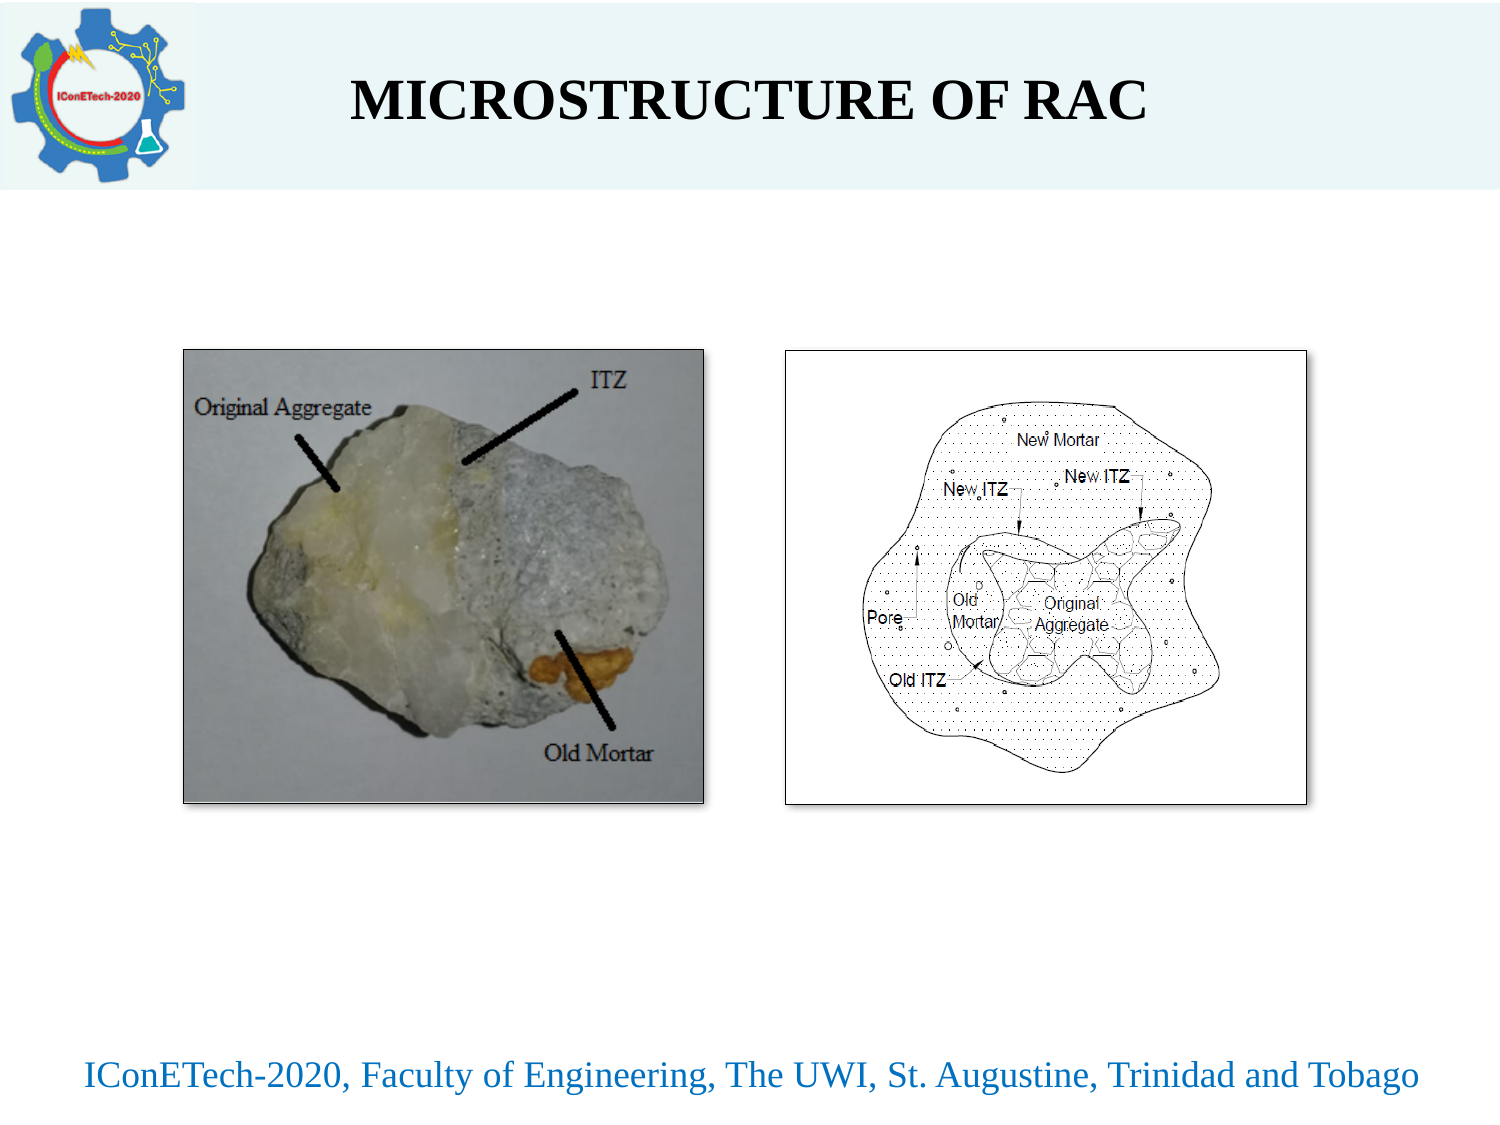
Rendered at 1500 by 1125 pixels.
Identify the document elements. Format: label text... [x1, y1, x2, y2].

picture [182, 349, 703, 804]
picture [785, 349, 1307, 804]
title MICROSTRUCTURE OF RAC [196, 2, 1500, 190]
footer IConETech-2020, Faculty of Engineering, The UWI, St. Augustine, Trinidad and Tobago [4, 1042, 1500, 1103]
picture [4, 2, 196, 190]
